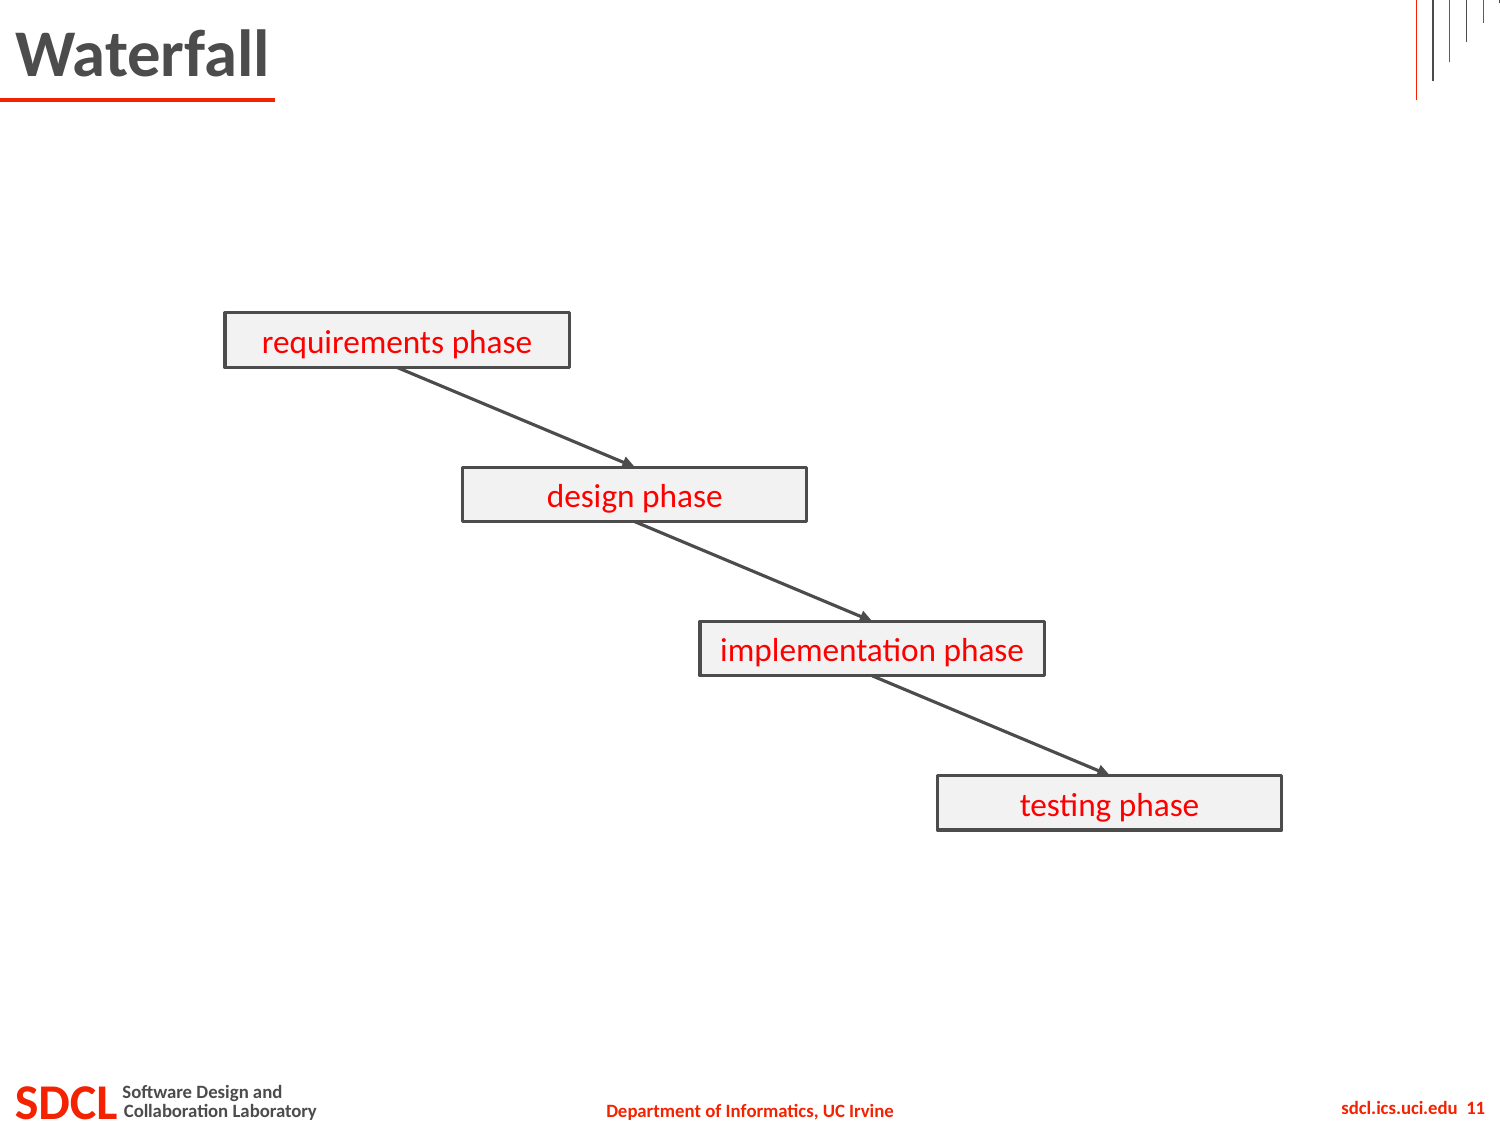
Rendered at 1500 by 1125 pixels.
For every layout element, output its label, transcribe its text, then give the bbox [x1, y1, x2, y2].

text_box testing phase [937, 775, 1282, 830]
text_box implementation phase [699, 621, 1045, 676]
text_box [871, 676, 1110, 776]
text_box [396, 367, 635, 467]
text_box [634, 521, 873, 621]
text_box design phase [462, 467, 807, 522]
text_box requirements phase [225, 312, 570, 368]
title Waterfall [0, 0, 1350, 100]
